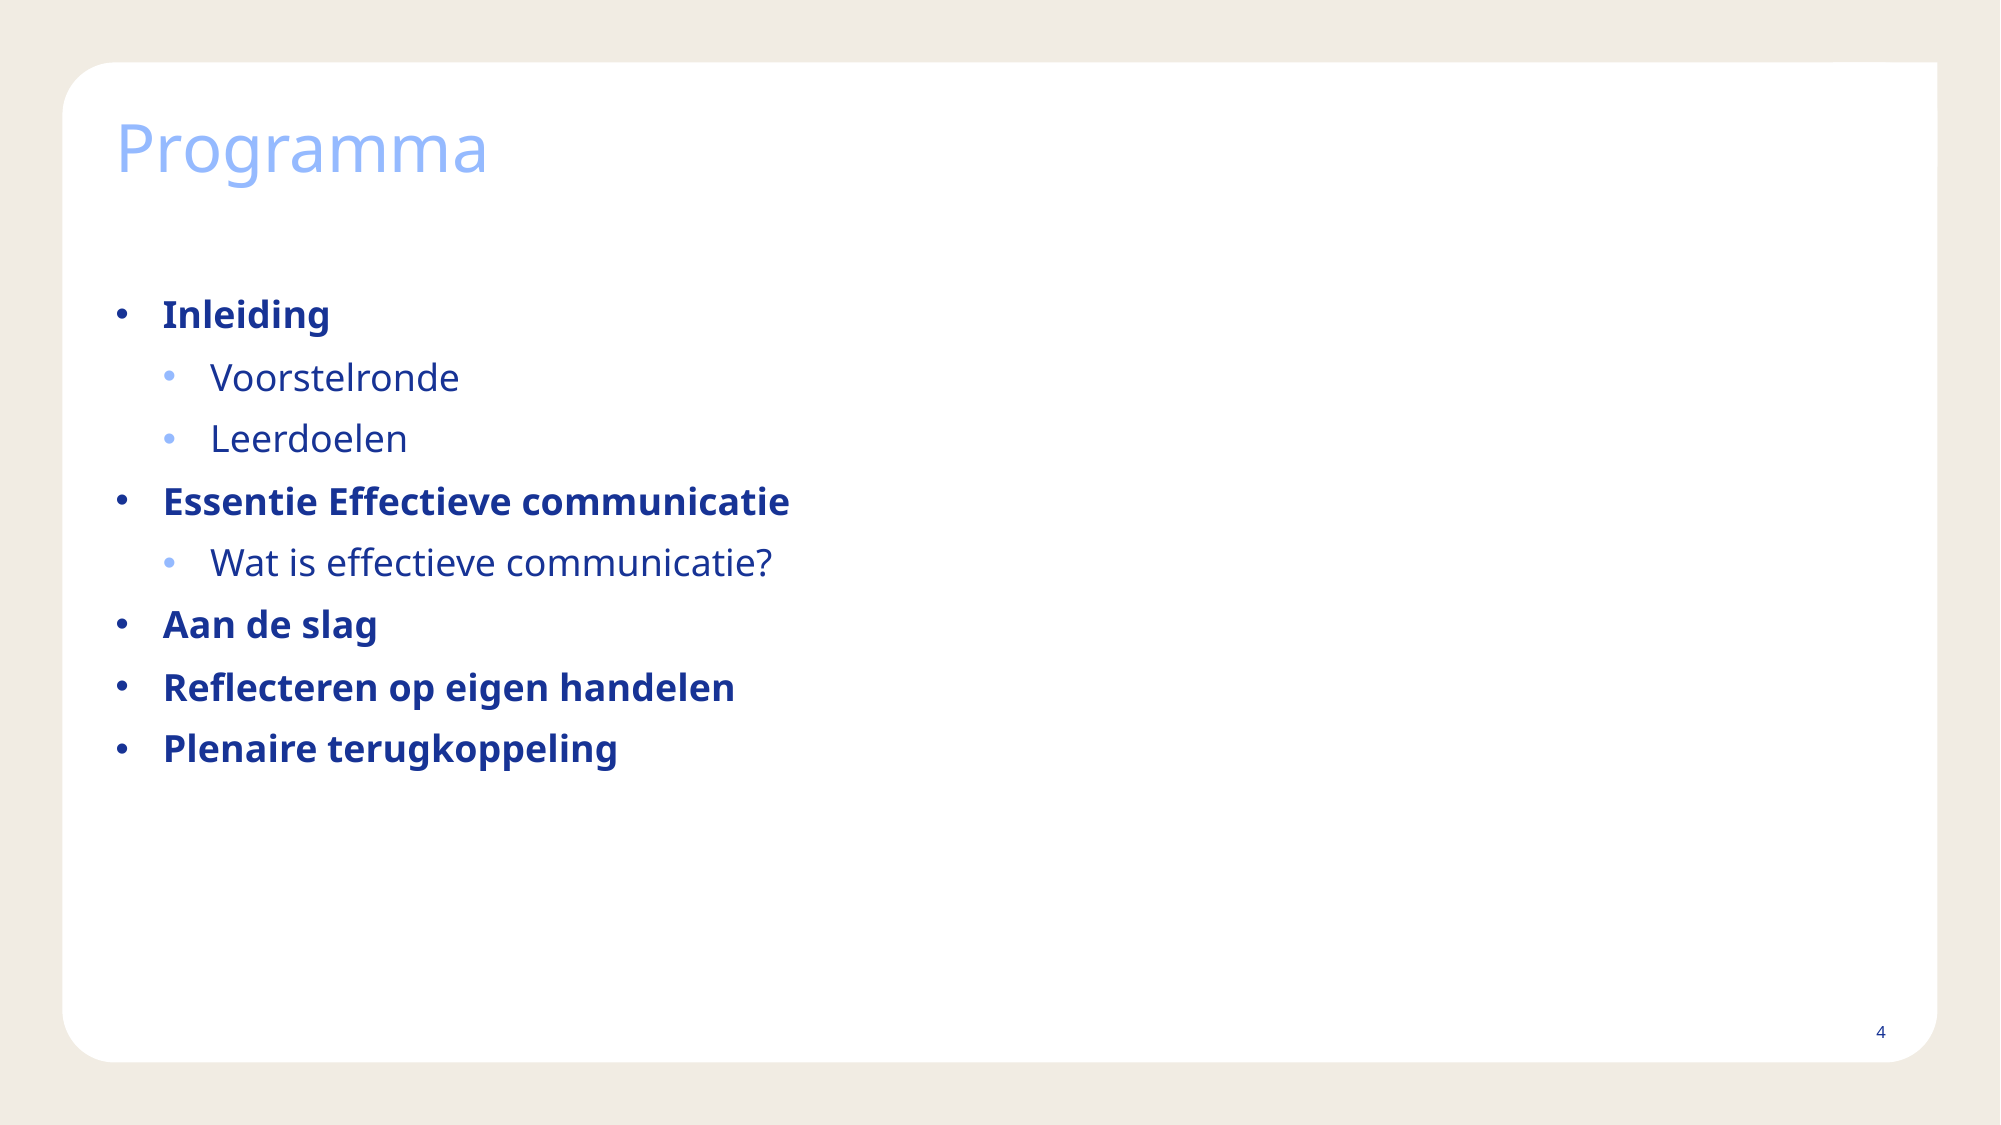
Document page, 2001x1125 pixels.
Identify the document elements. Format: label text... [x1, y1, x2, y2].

list Inleiding Voorstelronde Leerdoelen Essentie Effectieve communicatie Wat is effectieve communicatie? Aan de slag Reflecteren op eigen handelen Plenaire terugkoppeling [115, 286, 1888, 957]
title Programma [115, 115, 1888, 189]
slide_number 4 [1778, 1023, 1886, 1044]
